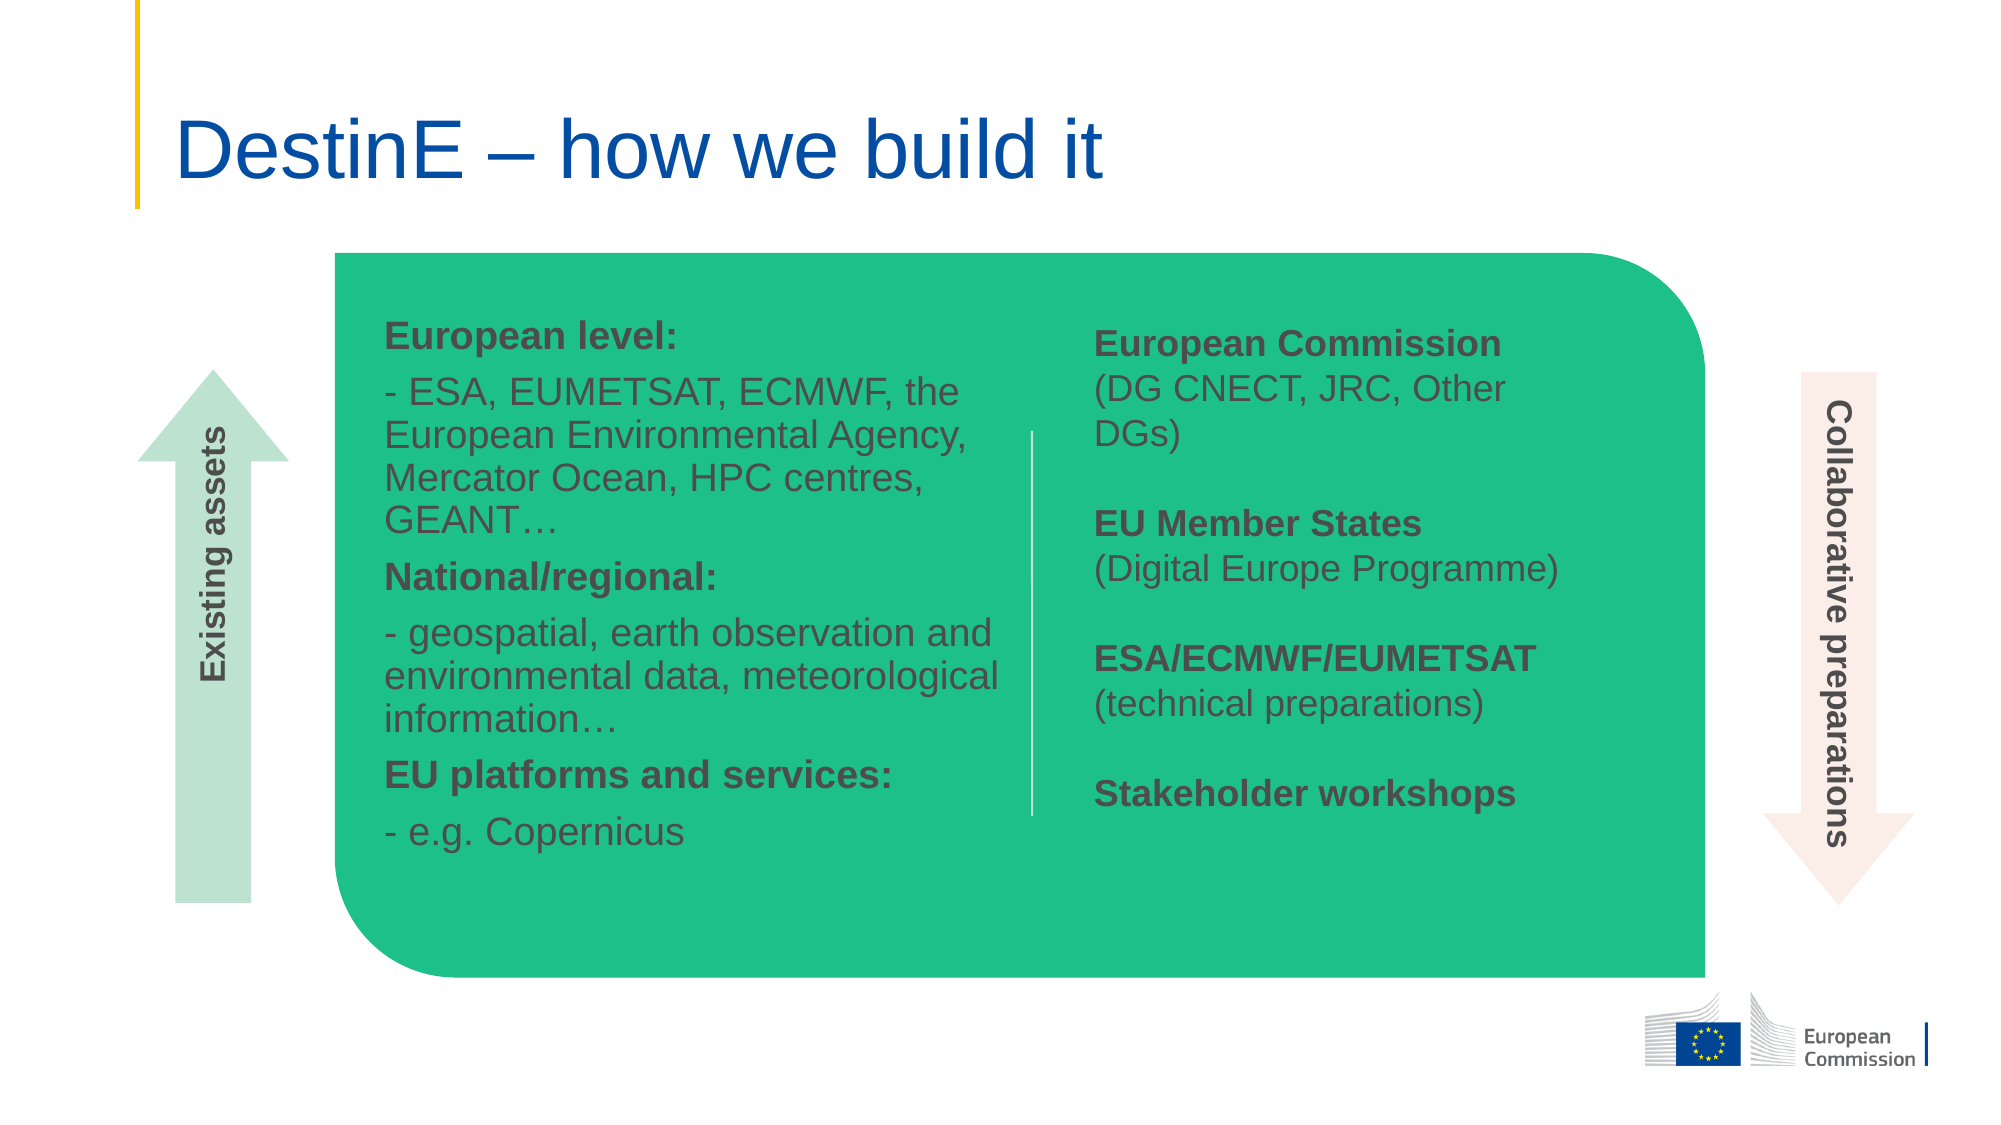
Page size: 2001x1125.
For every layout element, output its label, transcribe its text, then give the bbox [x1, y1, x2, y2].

title DestinE – how we build it [159, 68, 1885, 197]
picture [1645, 991, 1928, 1066]
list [137, 252, 1927, 994]
